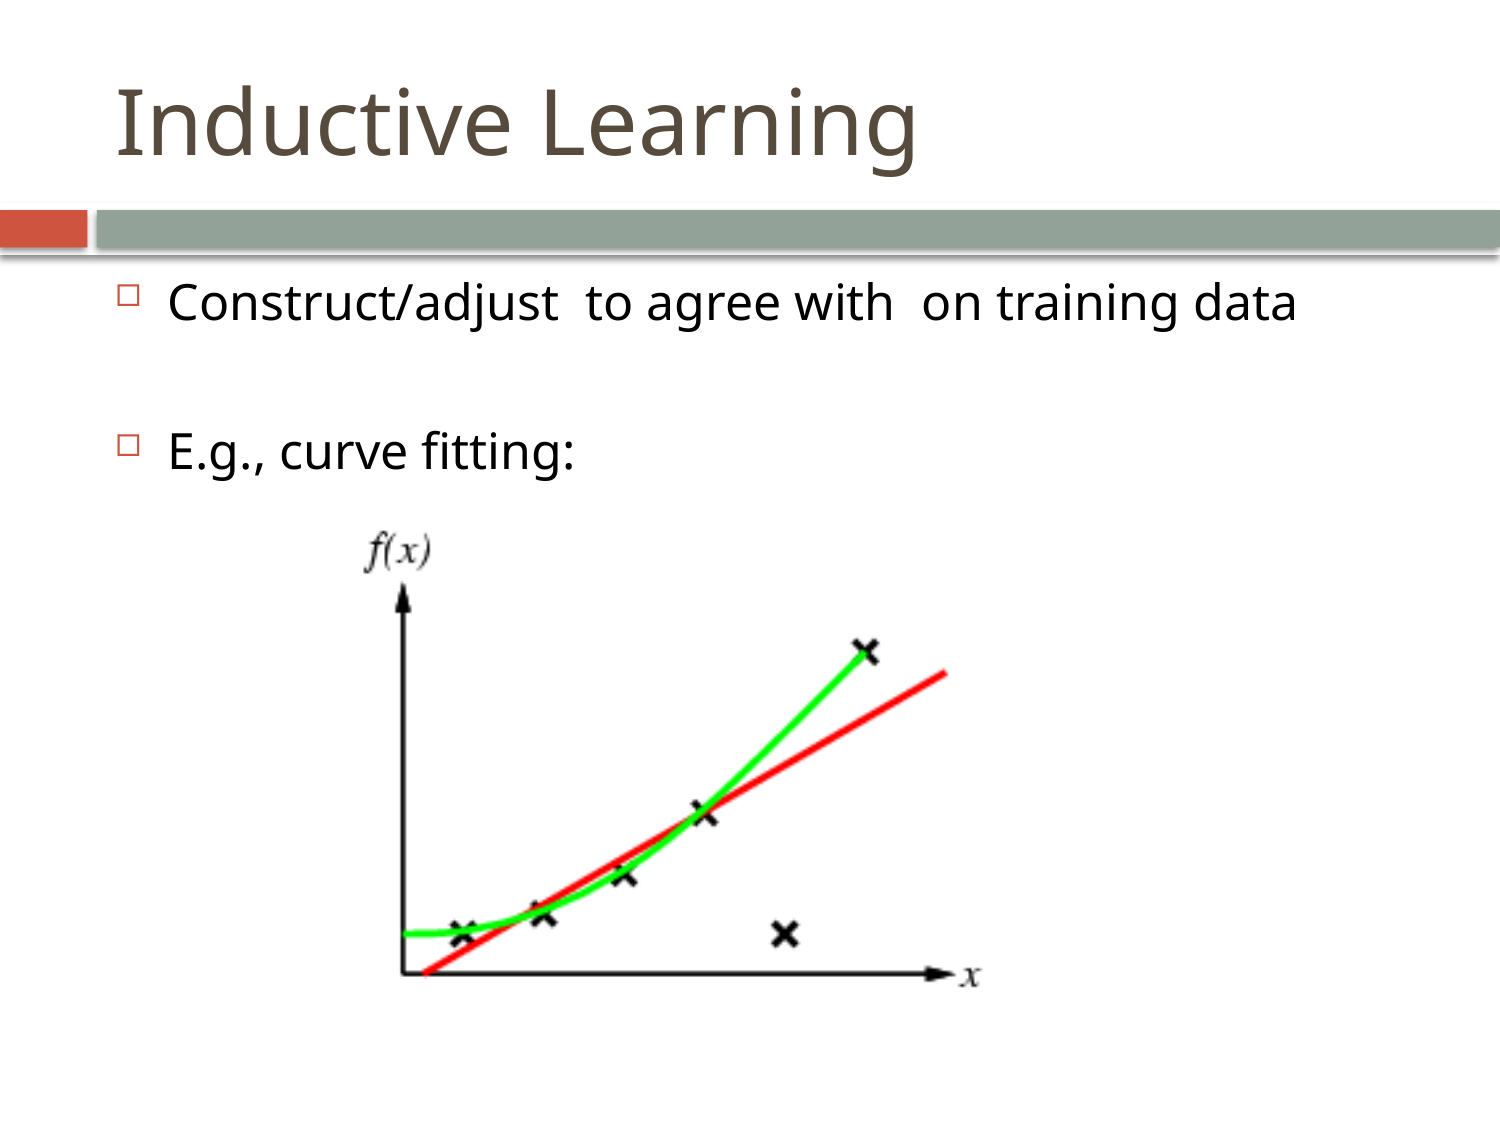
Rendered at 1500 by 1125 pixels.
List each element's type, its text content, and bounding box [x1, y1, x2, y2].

title Inductive Learning [100, 37, 1438, 200]
picture [362, 524, 988, 1006]
